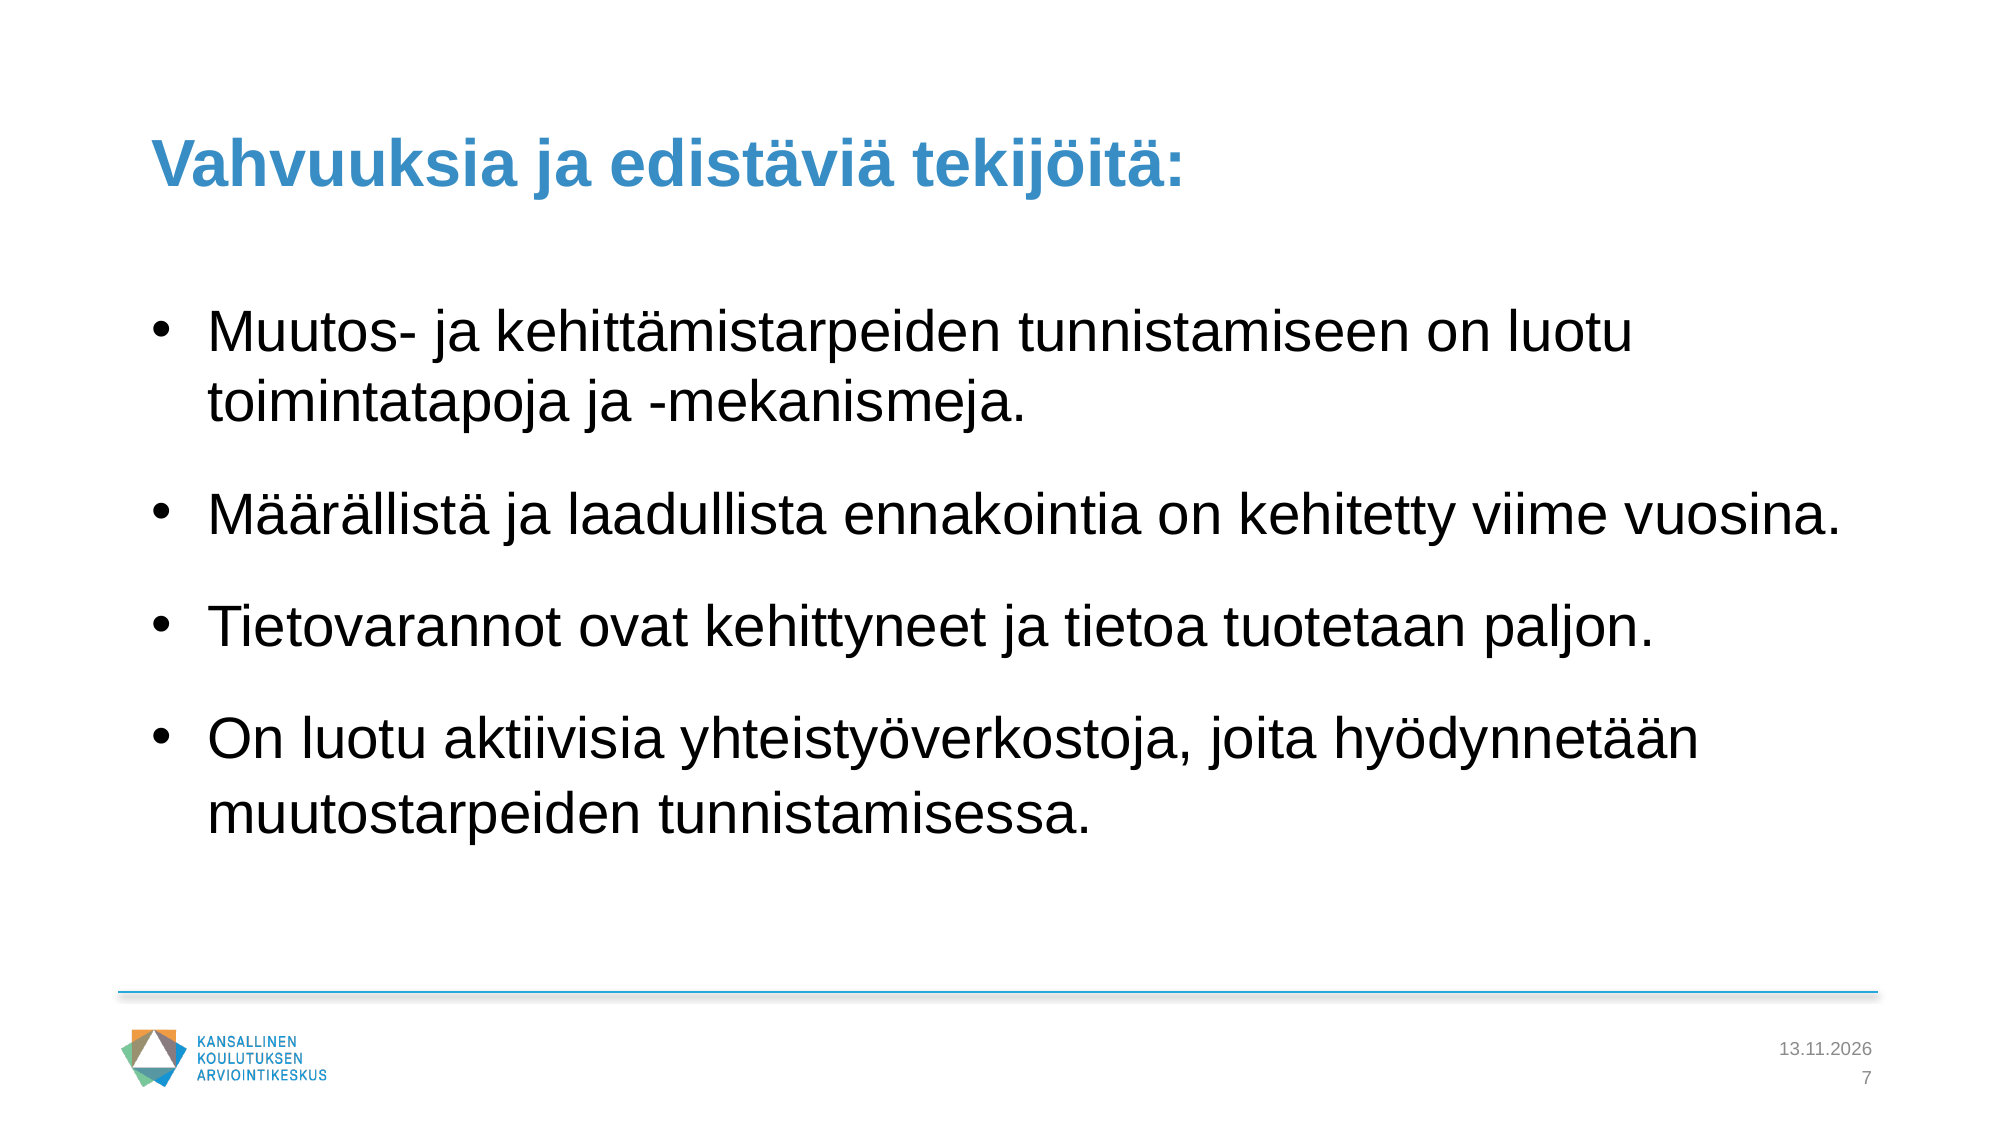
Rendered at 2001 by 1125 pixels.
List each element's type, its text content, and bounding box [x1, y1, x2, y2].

text_box Vahvuuksia ja edistäviä tekijöitä: Muutos- ja kehittämistarpeiden tunnistamiseen on luotu toimintatapoja ja -mekanismeja. Määrällistä ja laadullista ennakointia on kehitetty viime vuosina. Tietovarannot ovat kehittyneet ja tietoa tuotetaan paljon. On luotu aktiivisia yhteistyöverkostoja, joita hyödynnetään muutostarpeiden tunnistamisessa. [151, 120, 1912, 904]
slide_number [1080, 1033, 1873, 1063]
slide_number 7 [1080, 1063, 1873, 1091]
picture [77, 991, 370, 1125]
